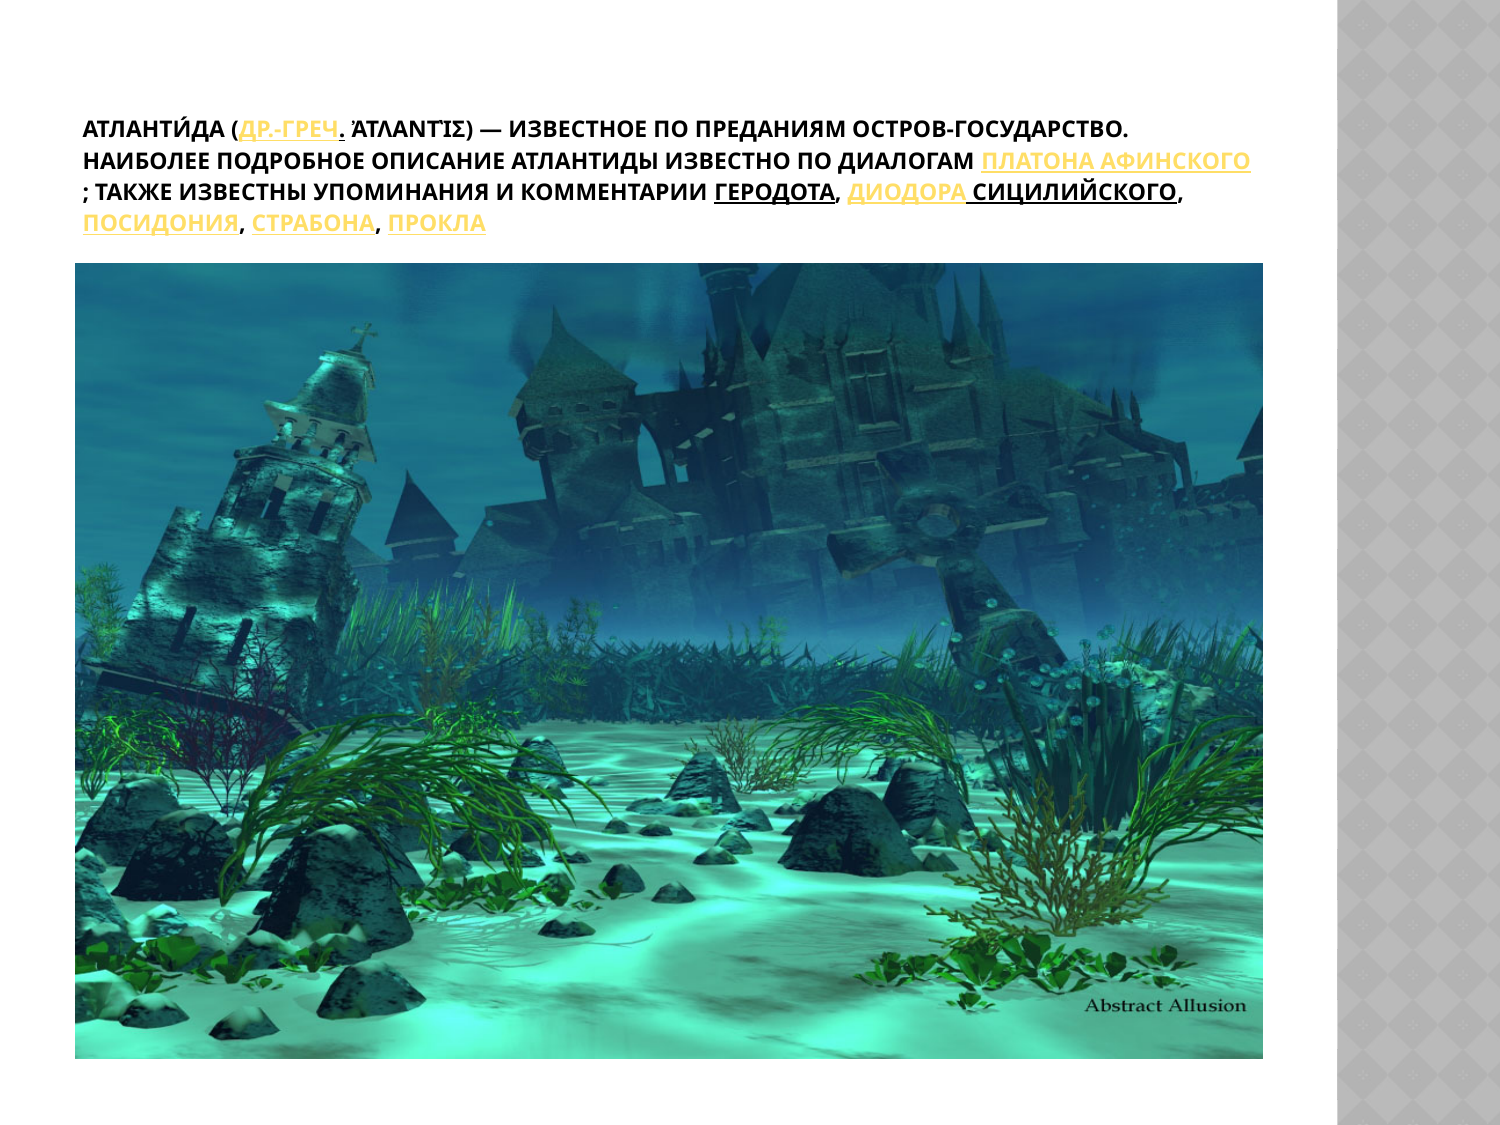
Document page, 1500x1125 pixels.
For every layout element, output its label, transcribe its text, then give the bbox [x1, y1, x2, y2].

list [74, 263, 1263, 1060]
title Атланти́да (др.-греч. Ἀτλαντὶς) — известное по преданиям остров-государство. Наиболее подробное описание Атлантиды известно по диалогам Платона Афинского; также известны упоминания и комментарии Геродота, Диодора Сицилийского, Посидония, Страбона, Прокла [75, 52, 1263, 240]
